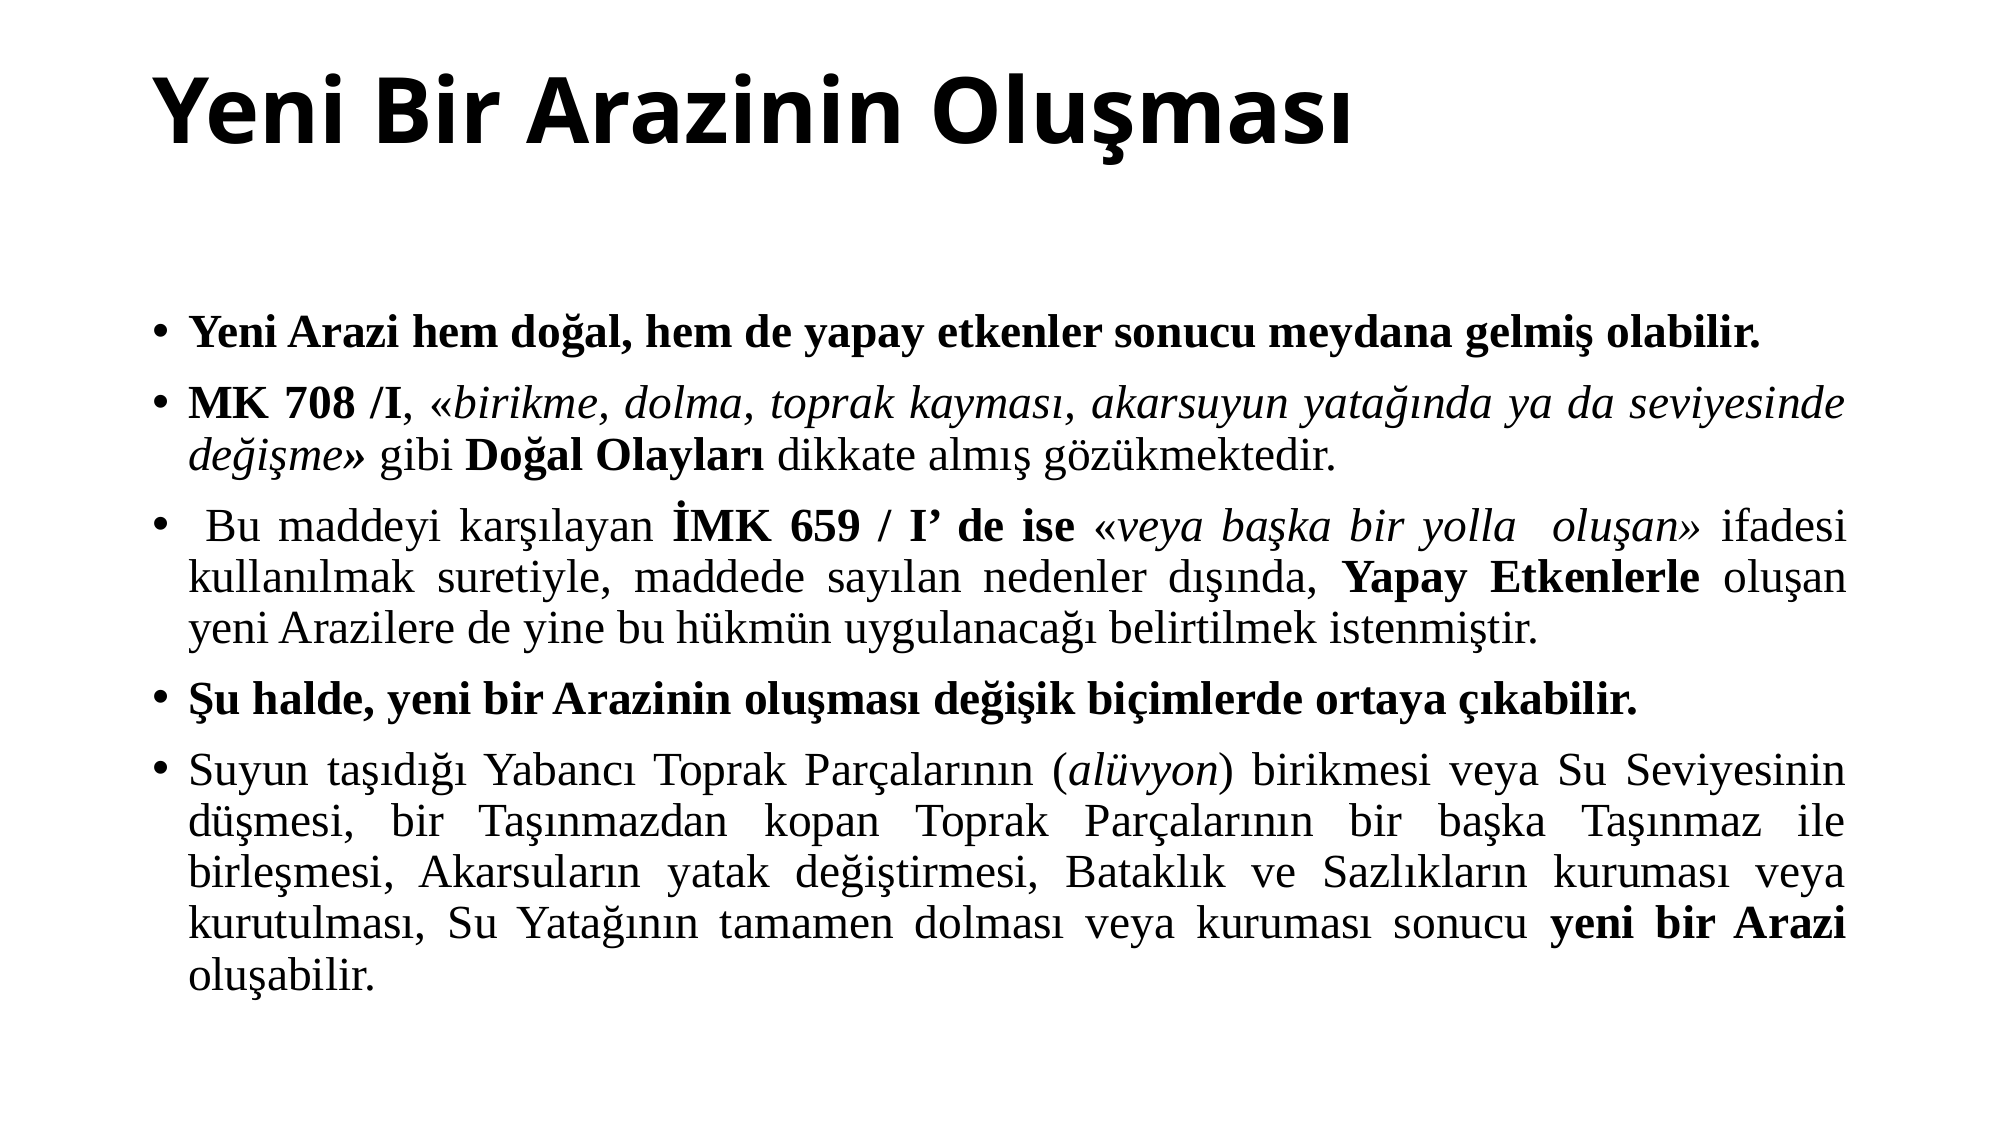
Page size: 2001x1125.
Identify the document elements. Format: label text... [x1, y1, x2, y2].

title Yeni Bir Arazinin Oluşması [137, 59, 1863, 278]
list Yeni Arazi hem doğal, hem de yapay etkenler sonucu meydana gelmiş olabilir. MK 708 /I, «birikme, dolma, toprak kayması, akarsuyun yatağında ya da seviyesinde değişme» gibi Doğal Olayları dikkate almış gözükmektedir. Bu maddeyi karşılayan İMK 659 / I’ de ise «veya başka bir yolla oluşan» ifadesi kullanılmak suretiyle, maddede sayılan nedenler dışında, Yapay Etkenlerle oluşan yeni Arazilere de yine bu hükmün uygulanacağı belirtilmek istenmiştir. Şu halde, yeni bir Arazinin oluşması değişik biçimlerde ortaya çıkabilir. Suyun taşıdığı Yabancı Toprak Parçalarının (alüvyon) birikmesi veya Su Seviyesinin düşmesi, bir Taşınmazdan kopan Toprak Parçalarının bir başka Taşınmaz ile birleşmesi, Akarsuların yatak değiştirmesi, Bataklık ve Sazlıkların kuruması veya kurutulması, Su Yatağının tamamen dolması veya kuruması sonucu yeni bir Arazi oluşabilir. [137, 299, 1863, 1014]
